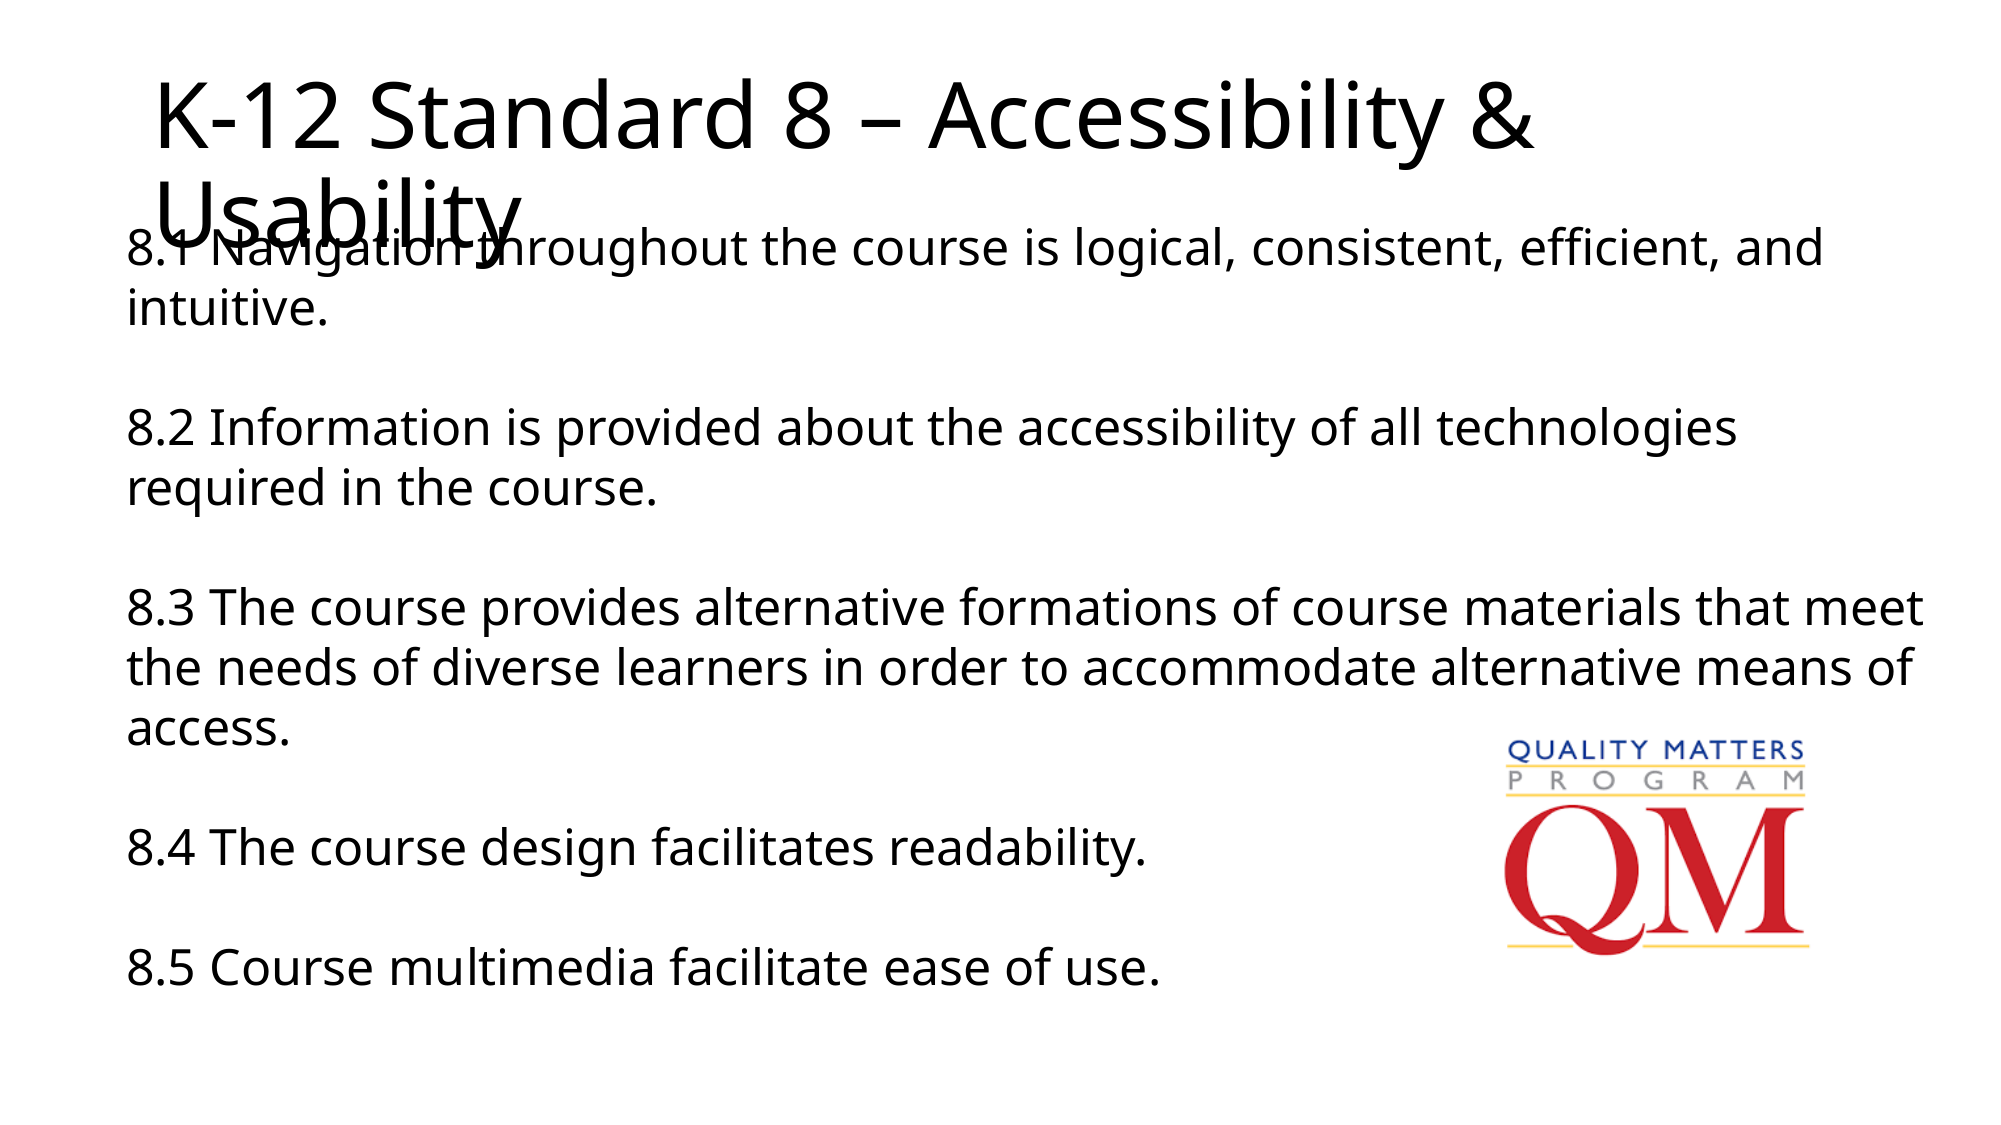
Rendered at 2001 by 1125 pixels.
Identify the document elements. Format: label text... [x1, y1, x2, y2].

title K-12 Standard 8 – Accessibility & Usability [137, 59, 1863, 207]
text_box 8.1 Navigation throughout the course is logical, consistent, efficient, and intuitive. 8.2 Information is provided about the accessibility of all technologies required in the course. 8.3 The course provides alternative formations of course materials that meet the needs of diverse learners in order to accommodate alternative means of access. 8.4 The course design facilitates readability. 8.5 Course multimedia facilitate ease of use. [36, 207, 1949, 1003]
picture [1489, 721, 1829, 976]
